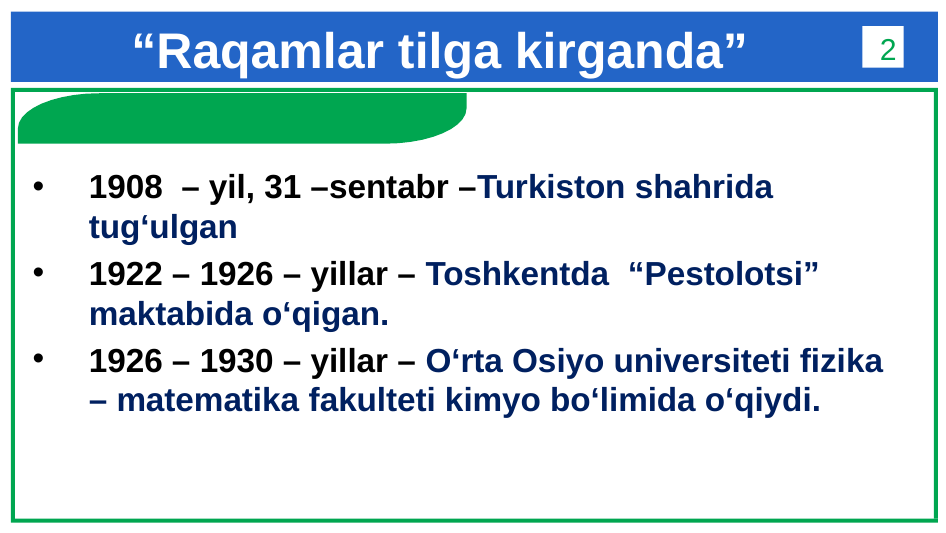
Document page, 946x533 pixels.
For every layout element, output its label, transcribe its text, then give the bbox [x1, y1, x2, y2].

text_box 2 [860, 27, 904, 67]
text_box [17, 93, 467, 144]
text_box 1908 – yil, 31 –sentabr –Turkiston shahrida tug‘ulgan 1922 – 1926 – yillar – Toshkentda “Pestolotsi” maktabida o‘qigan. 1926 – 1930 – yillar – O‘rta Osiyo universiteti fizika – matematika fakulteti kimyo bo‘limida o‘qiydi. [17, 158, 923, 426]
title “Raqamlar tilga kirganda” [17, 15, 836, 107]
